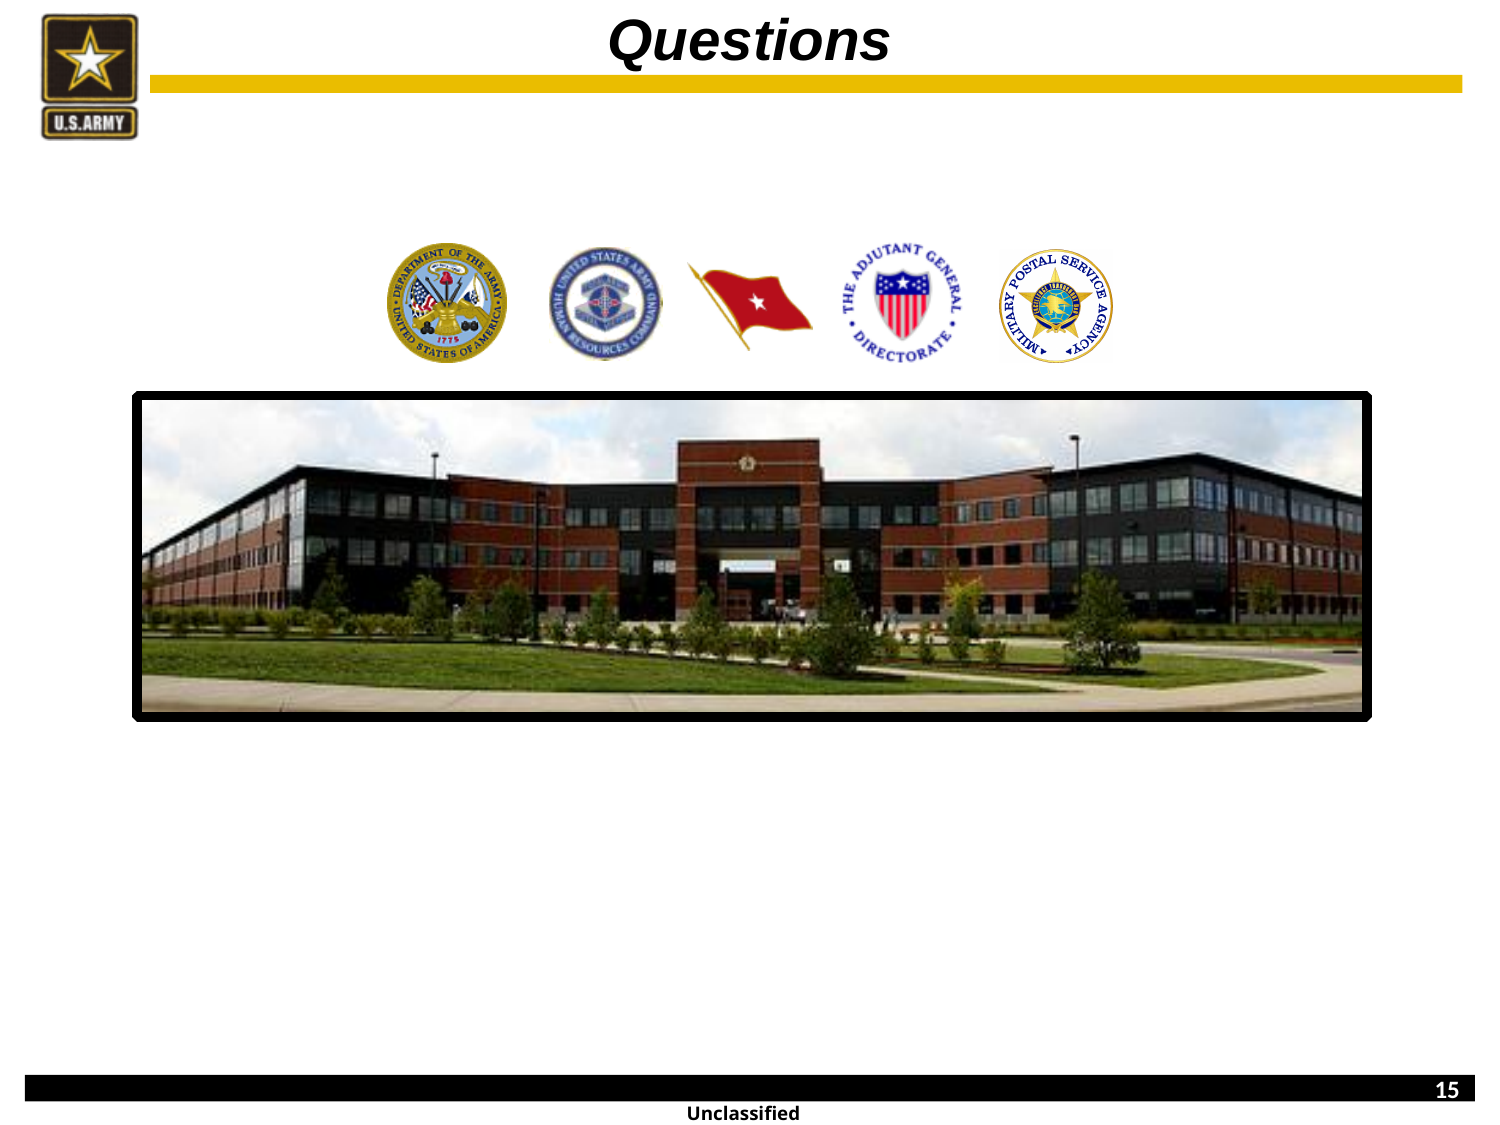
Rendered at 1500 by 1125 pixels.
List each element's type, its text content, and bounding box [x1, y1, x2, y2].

picture [37, 75, 150, 141]
picture [687, 262, 813, 351]
picture [999, 249, 1113, 363]
picture [387, 243, 507, 363]
picture [141, 399, 1363, 713]
picture [837, 237, 976, 380]
picture [549, 247, 663, 361]
text_box Questions [0, 0, 1500, 75]
